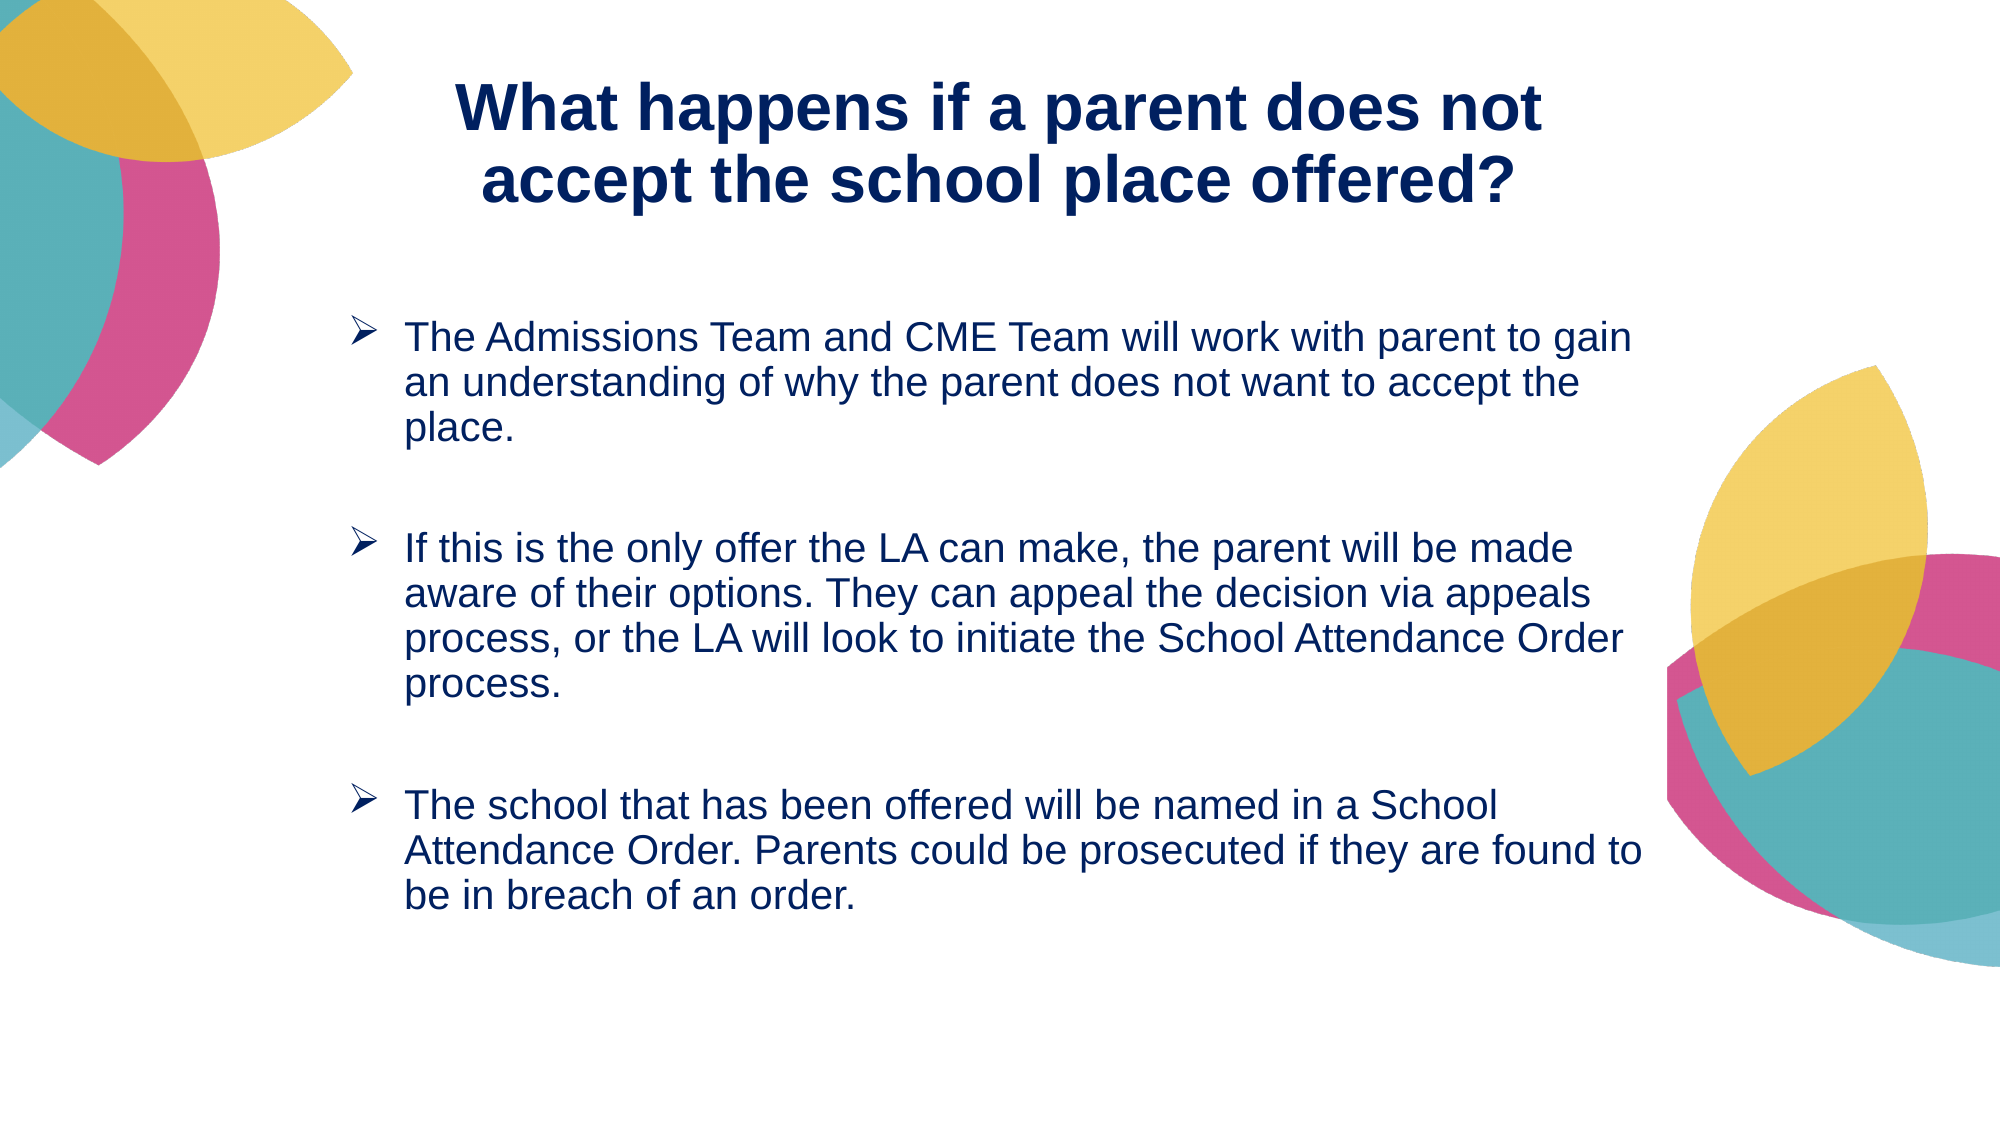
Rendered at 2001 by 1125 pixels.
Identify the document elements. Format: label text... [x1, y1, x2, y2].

subtitle The Admissions Team and CME Team will work with parent to gain an understanding of why the parent does not want to accept the place. If this is the only offer the LA can make, the parent will be made aware of their options. They can appeal the decision via appeals process, or the LA will look to initiate the School Attendance Order process. The school that has been offered will be named in a School Attendance Order. Parents could be prosecuted if they are found to be in breach of an order. [332, 232, 1668, 991]
picture [1576, 301, 2000, 1125]
title What happens if a parent does not accept the school place offered? [355, 85, 1672, 225]
picture [0, 0, 415, 574]
